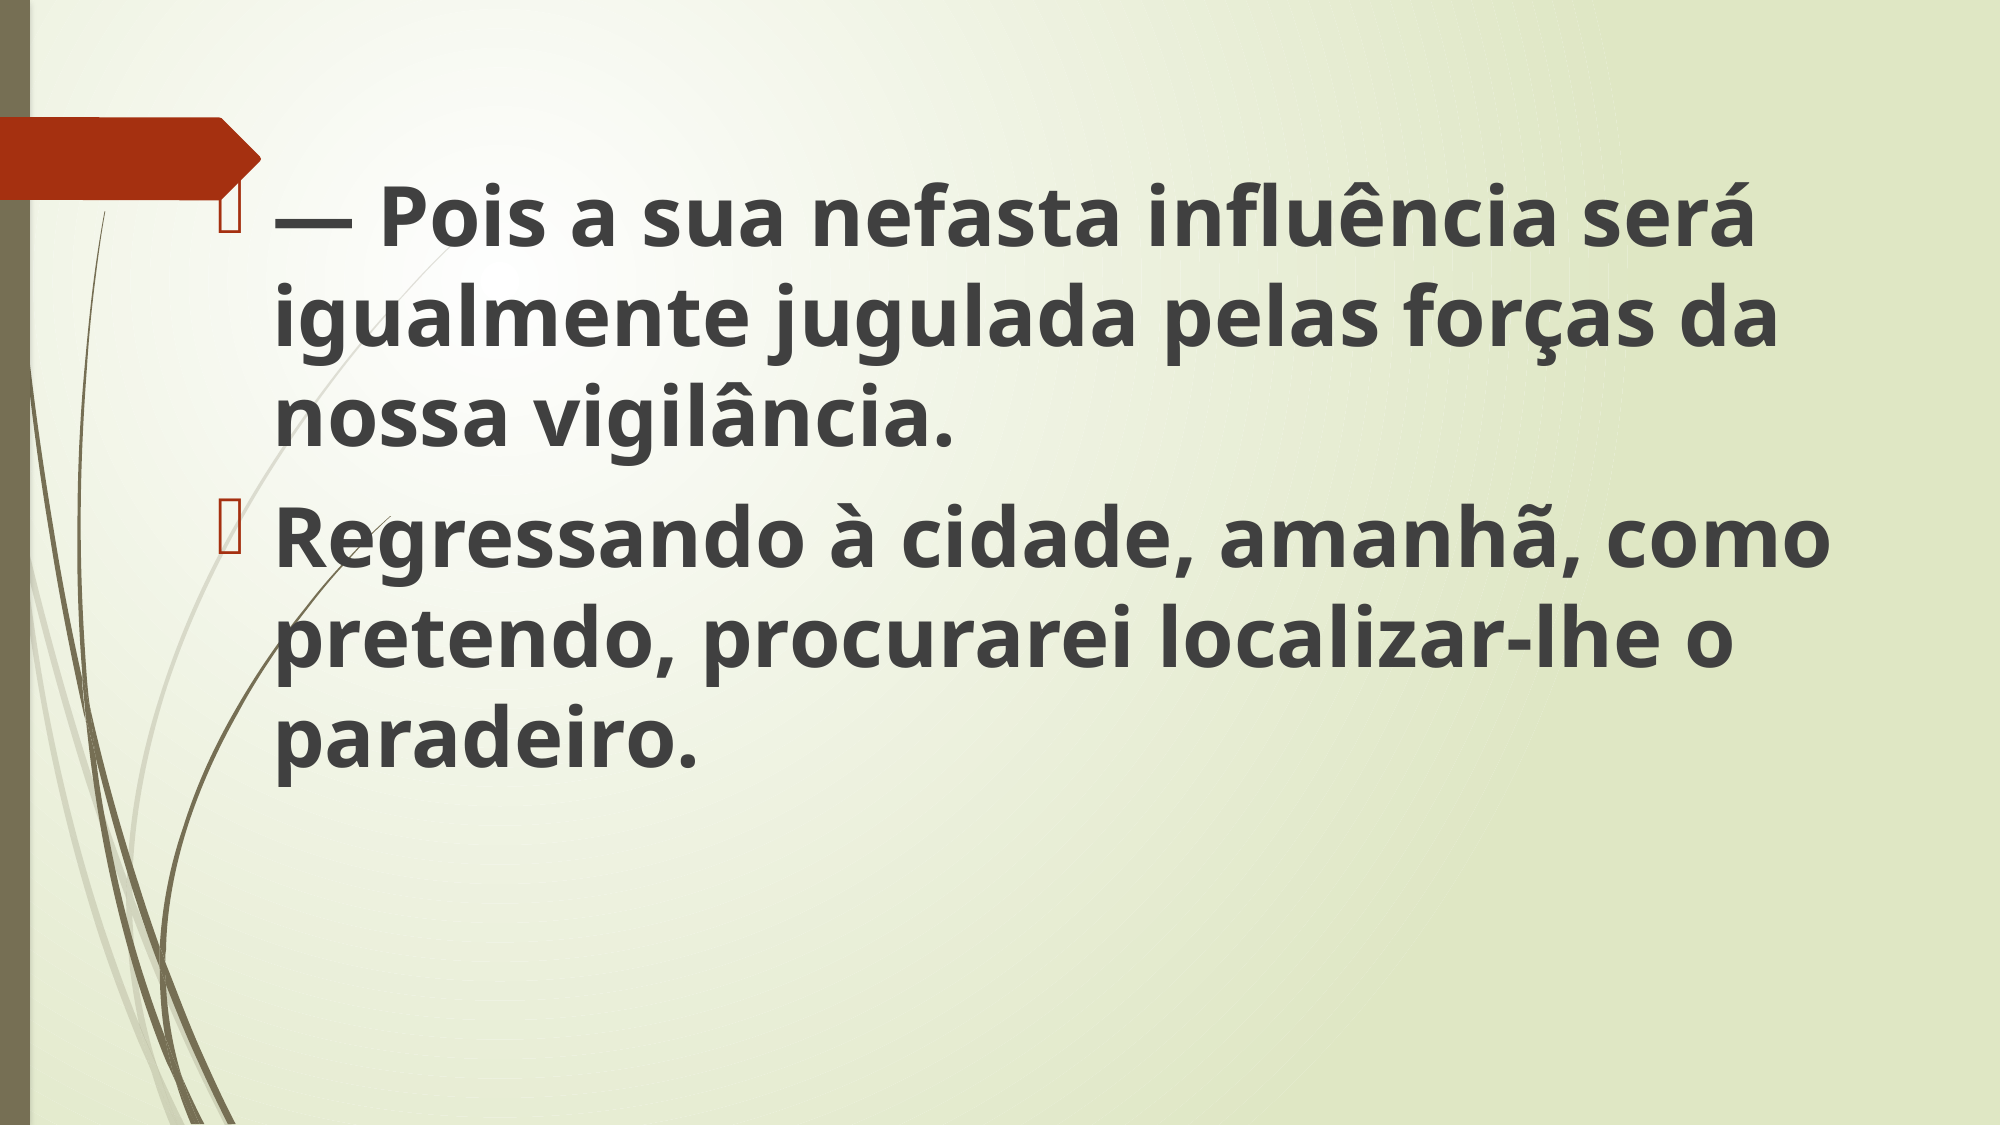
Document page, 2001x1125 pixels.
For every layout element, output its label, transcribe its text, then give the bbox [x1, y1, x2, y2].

list — Pois a sua nefasta influência será igualmente jugulada pelas forças da nossa vigilância. Regressando à cidade, amanhã, como pretendo, procurarei localizar-lhe o paradeiro. [201, 0, 2000, 1125]
